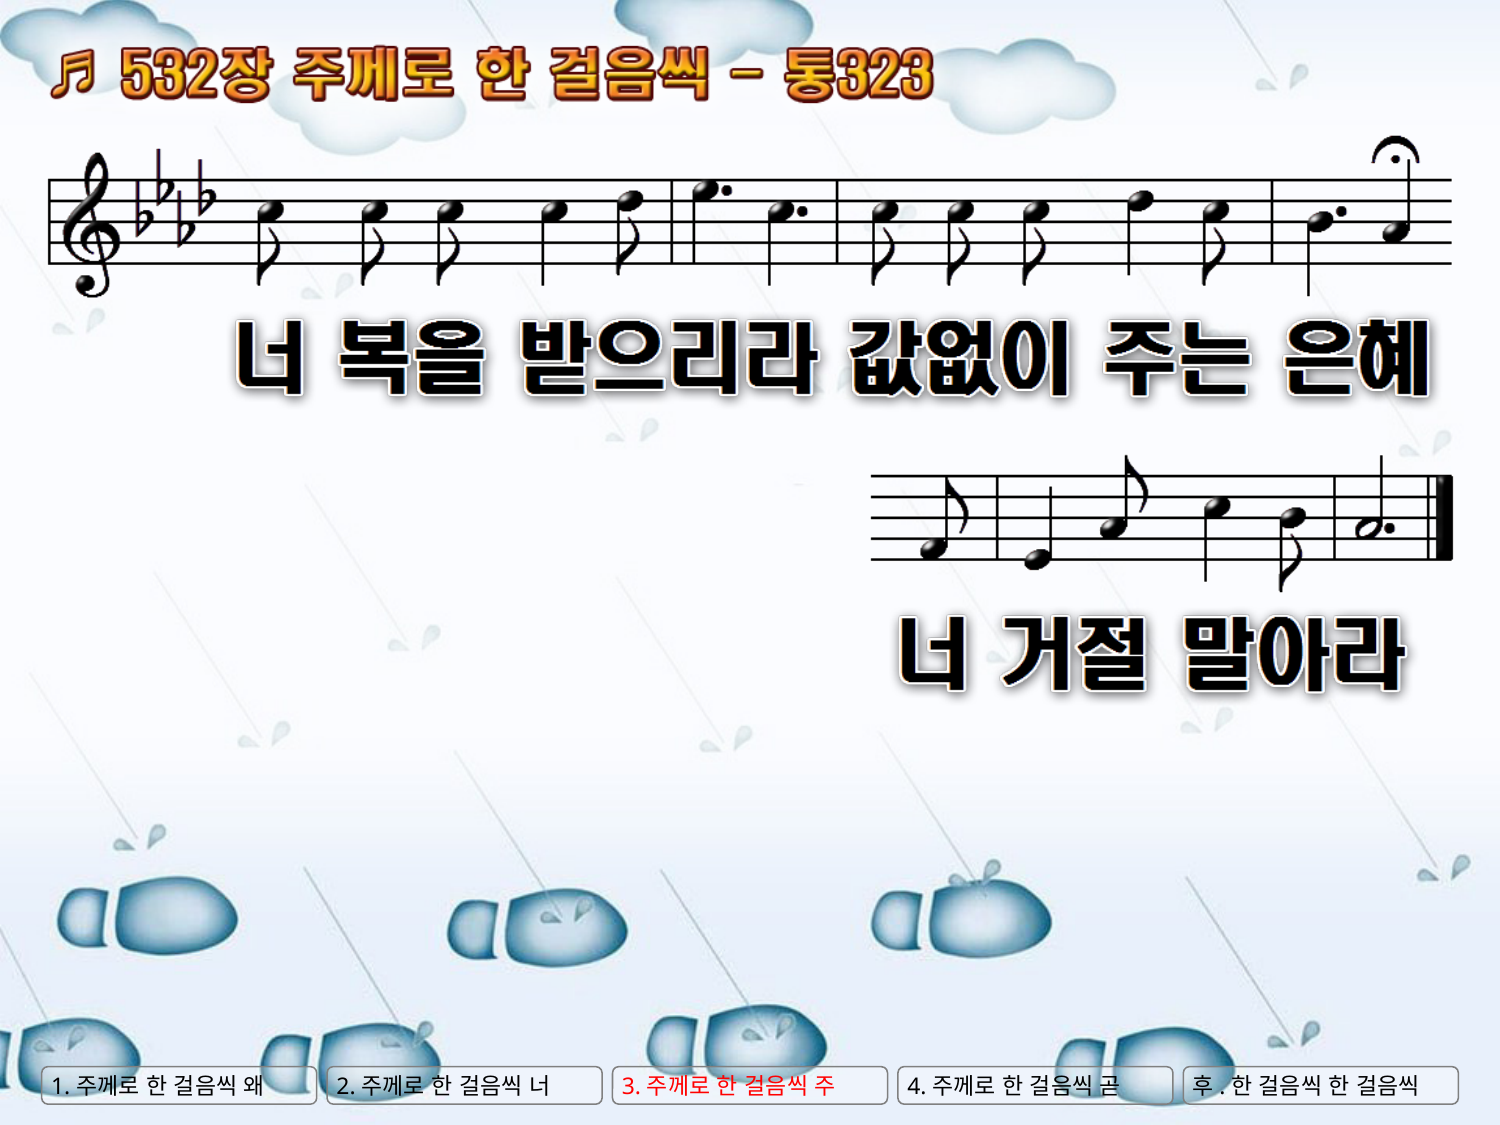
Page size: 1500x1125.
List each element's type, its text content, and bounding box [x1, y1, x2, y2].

text_box 4.주께로 한 걸음씩 곧 [897, 1066, 1173, 1105]
text_box 3.주께로 한 걸음씩 주 [612, 1066, 888, 1105]
text_box 1.주께로 한 걸음씩 왜 [41, 1066, 317, 1105]
text_box 후.한 걸음씩 한 걸음씩 [1183, 1066, 1459, 1105]
text_box 2.주께로 한 걸음씩 너 [327, 1066, 603, 1105]
picture [0, 0, 1500, 1125]
